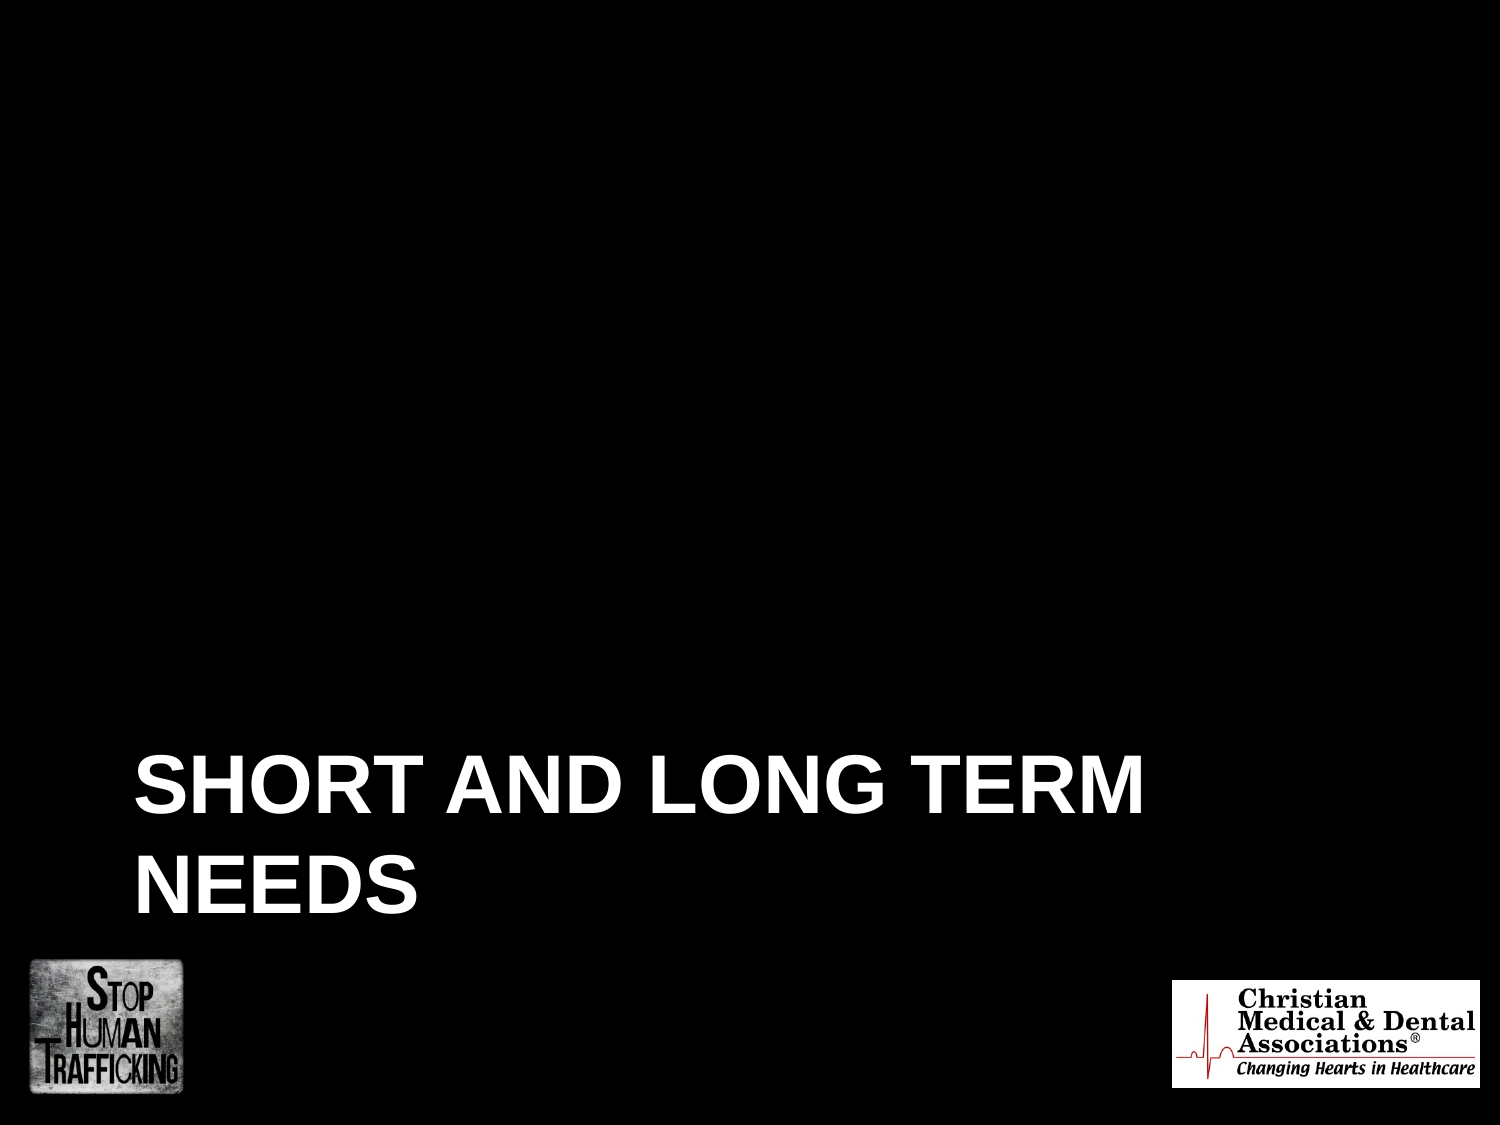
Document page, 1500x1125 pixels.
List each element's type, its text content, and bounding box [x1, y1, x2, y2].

picture [1172, 980, 1480, 1088]
picture [24, 953, 188, 1099]
title Short and long term needs [118, 722, 1394, 947]
